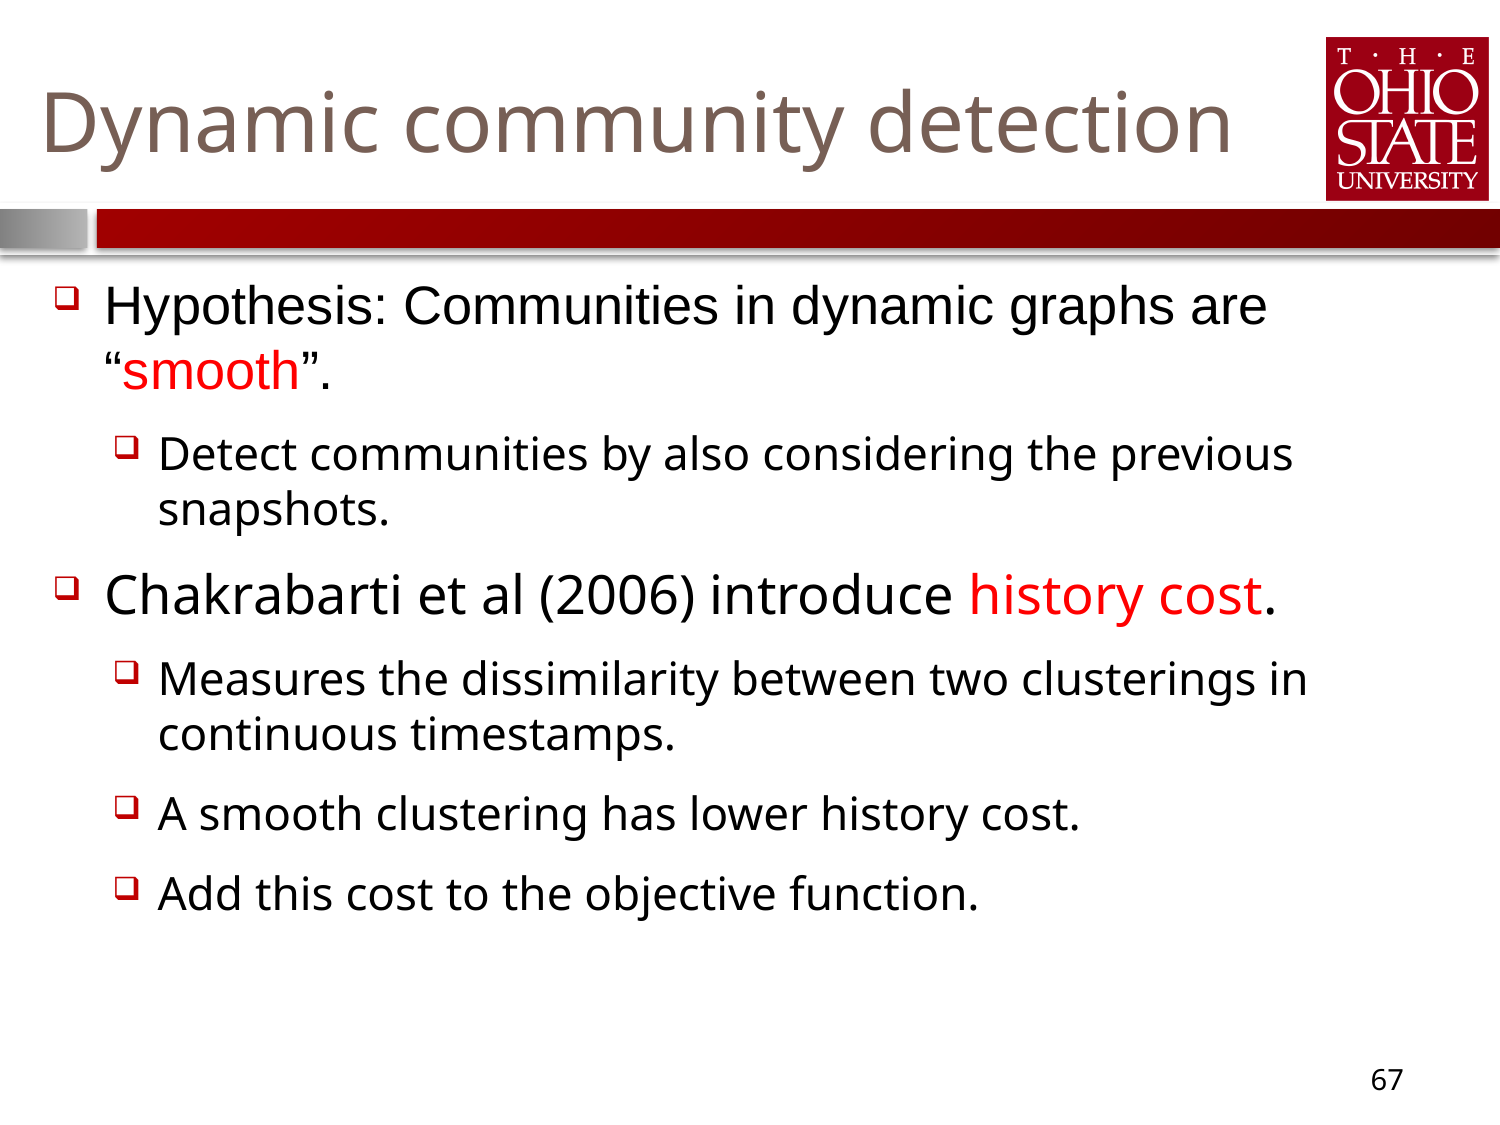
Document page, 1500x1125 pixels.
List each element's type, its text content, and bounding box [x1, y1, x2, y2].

picture [1439, 37, 1489, 201]
list Hypothesis: Communities in dynamic graphs are “smooth”. Detect communities by also considering the previous snapshots. Chakrabarti et al (2006) introduce history cost. Measures the dissimilarity between two clusterings in continuous timestamps. A smooth clustering has lower history cost. Add this cost to the objective function. [37, 262, 1439, 1051]
title Dynamic community detection [24, 37, 1439, 201]
